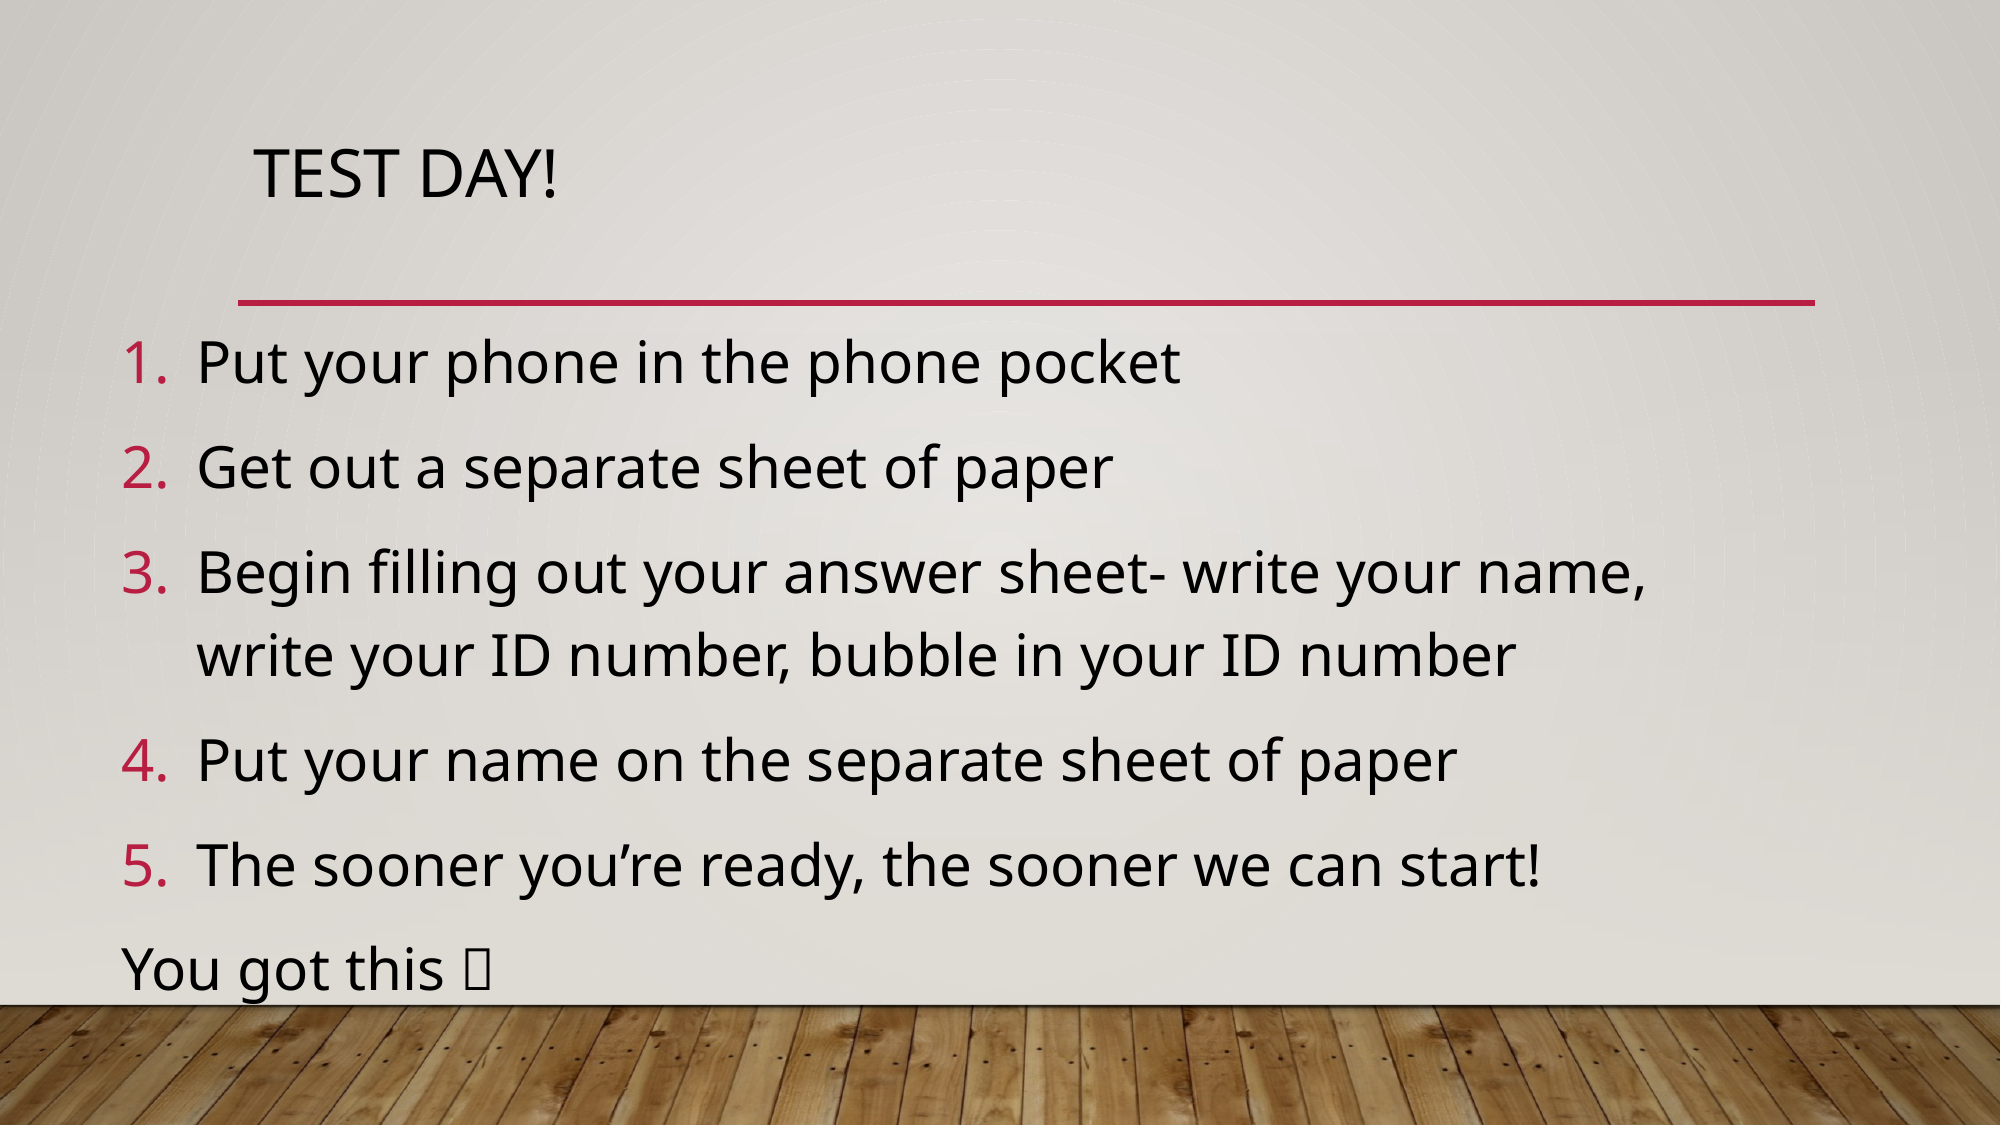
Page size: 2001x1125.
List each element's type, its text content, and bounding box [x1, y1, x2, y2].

list Put your phone in the phone pocket Get out a separate sheet of paper Begin filling out your answer sheet- write your name, write your ID number, bubble in your ID number Put your name on the separate sheet of paper The sooner you’re ready, the sooner we can start! You got this  [106, 304, 1814, 1044]
title Test Day! [238, 131, 1814, 304]
picture [0, 1005, 2000, 1125]
